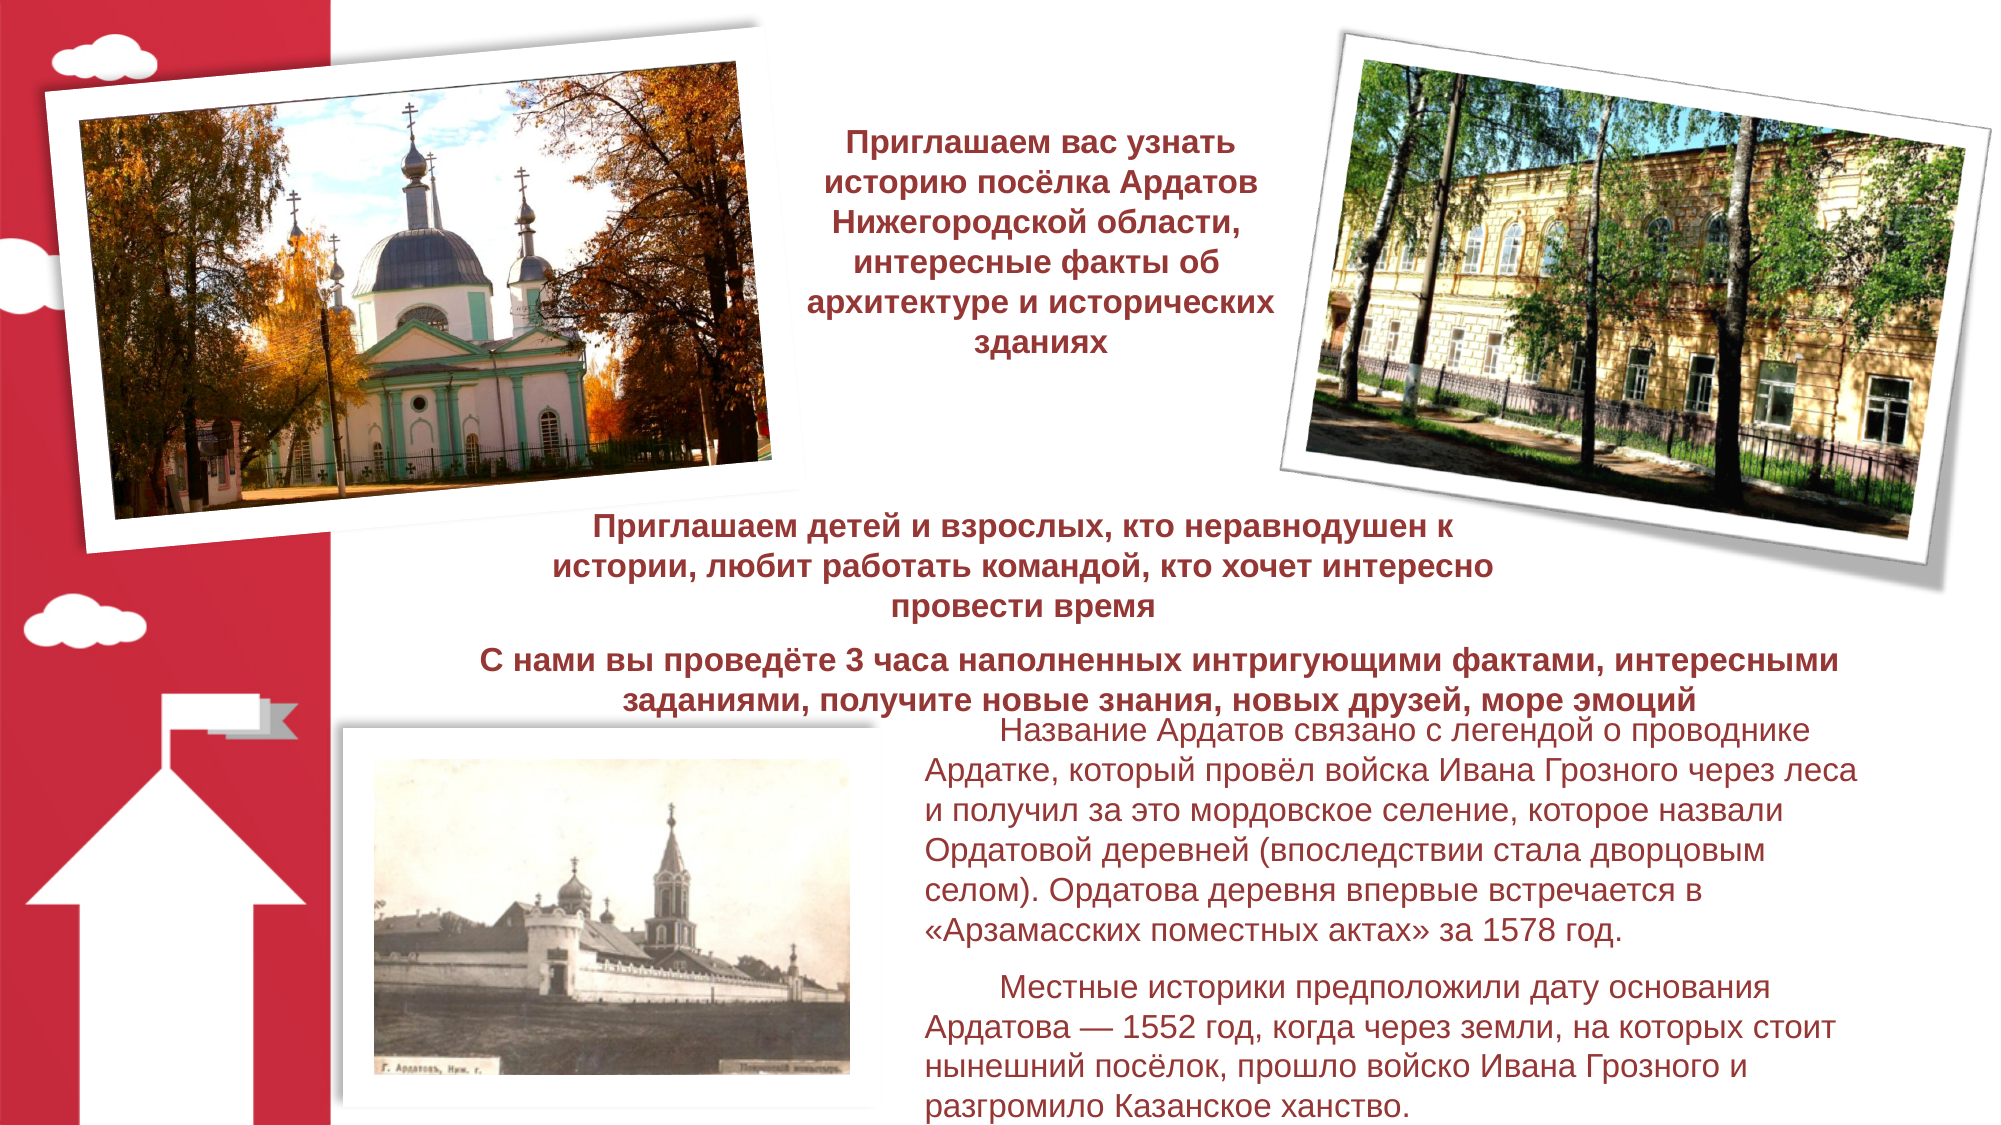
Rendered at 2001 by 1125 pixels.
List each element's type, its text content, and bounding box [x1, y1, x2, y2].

title Приглашаем вас узнать историю посёлка Ардатов Нижегородской области, интересные факты об архитектуре и исторических зданиях [787, 172, 1264, 349]
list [95, 89, 756, 491]
text_box Название Ардатов связано с легендой о проводнике Ардатке, который провёл войска Ивана Грозного через леса и получил за это мордовское селение, которое назвали Ордатовой деревней (впоследствии стала дворцовым селом). Ордатова деревня впервые встречается в «Арзамасских поместных актах» за 1578 год. Местные историки предположили дату основания Ардатова — 1552 год, когда через земли, на которых стоит нынешний посёлок, прошло войско Ивана Грозного и разгромило Казанское ханство. [909, 701, 1910, 1125]
picture [0, 0, 2001, 1125]
text_box Приглашаем детей и взрослых, кто неравнодушен к истории, любит работать командой, кто хочет интересно провести время [515, 526, 1532, 603]
list С нами вы проведёте 3 часа наполненных интригующими фактами, интересными заданиями, получите новые знания, новых друзей, море эмоций [422, 639, 1899, 716]
